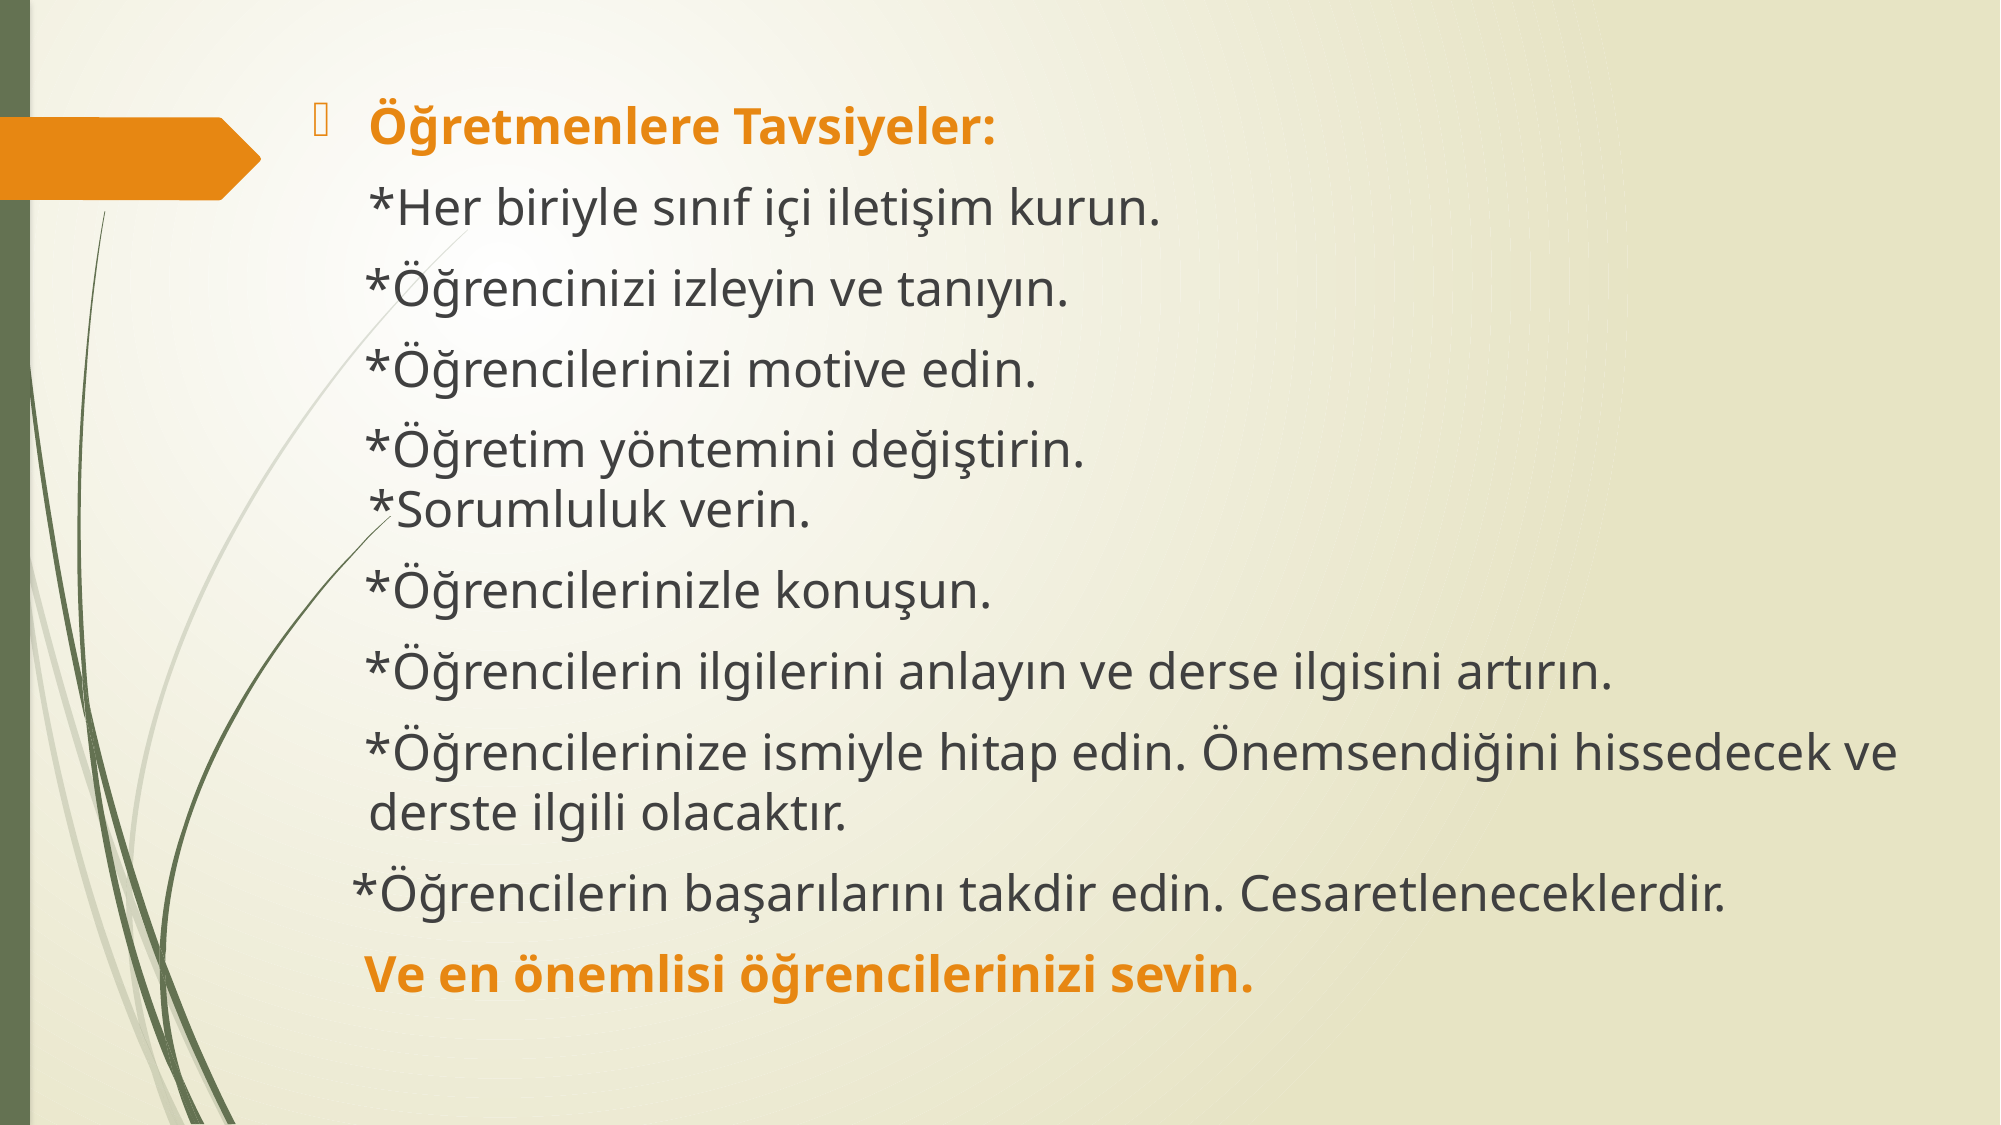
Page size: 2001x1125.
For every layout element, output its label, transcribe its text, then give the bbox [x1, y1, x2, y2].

list Öğretmenlere Tavsiyeler: *Her biriyle sınıf içi iletişim kurun. *Öğrencinizi izleyin ve tanıyın. *Öğrencilerinizi motive edin. *Öğretim yöntemini değiştirin. *Sorumluluk verin. *Öğrencilerinizle konuşun. *Öğrencilerin ilgilerini anlayın ve derse ilgisini artırın. *Öğrencilerinize ismiyle hitap edin. Önemsendiğini hissedecek ve derste ilgili olacaktır. *Öğrencilerin başarılarını takdir edin. Cesaretleneceklerdir. Ve en önemlisi öğrencilerinizi sevin. [297, 87, 2000, 1068]
